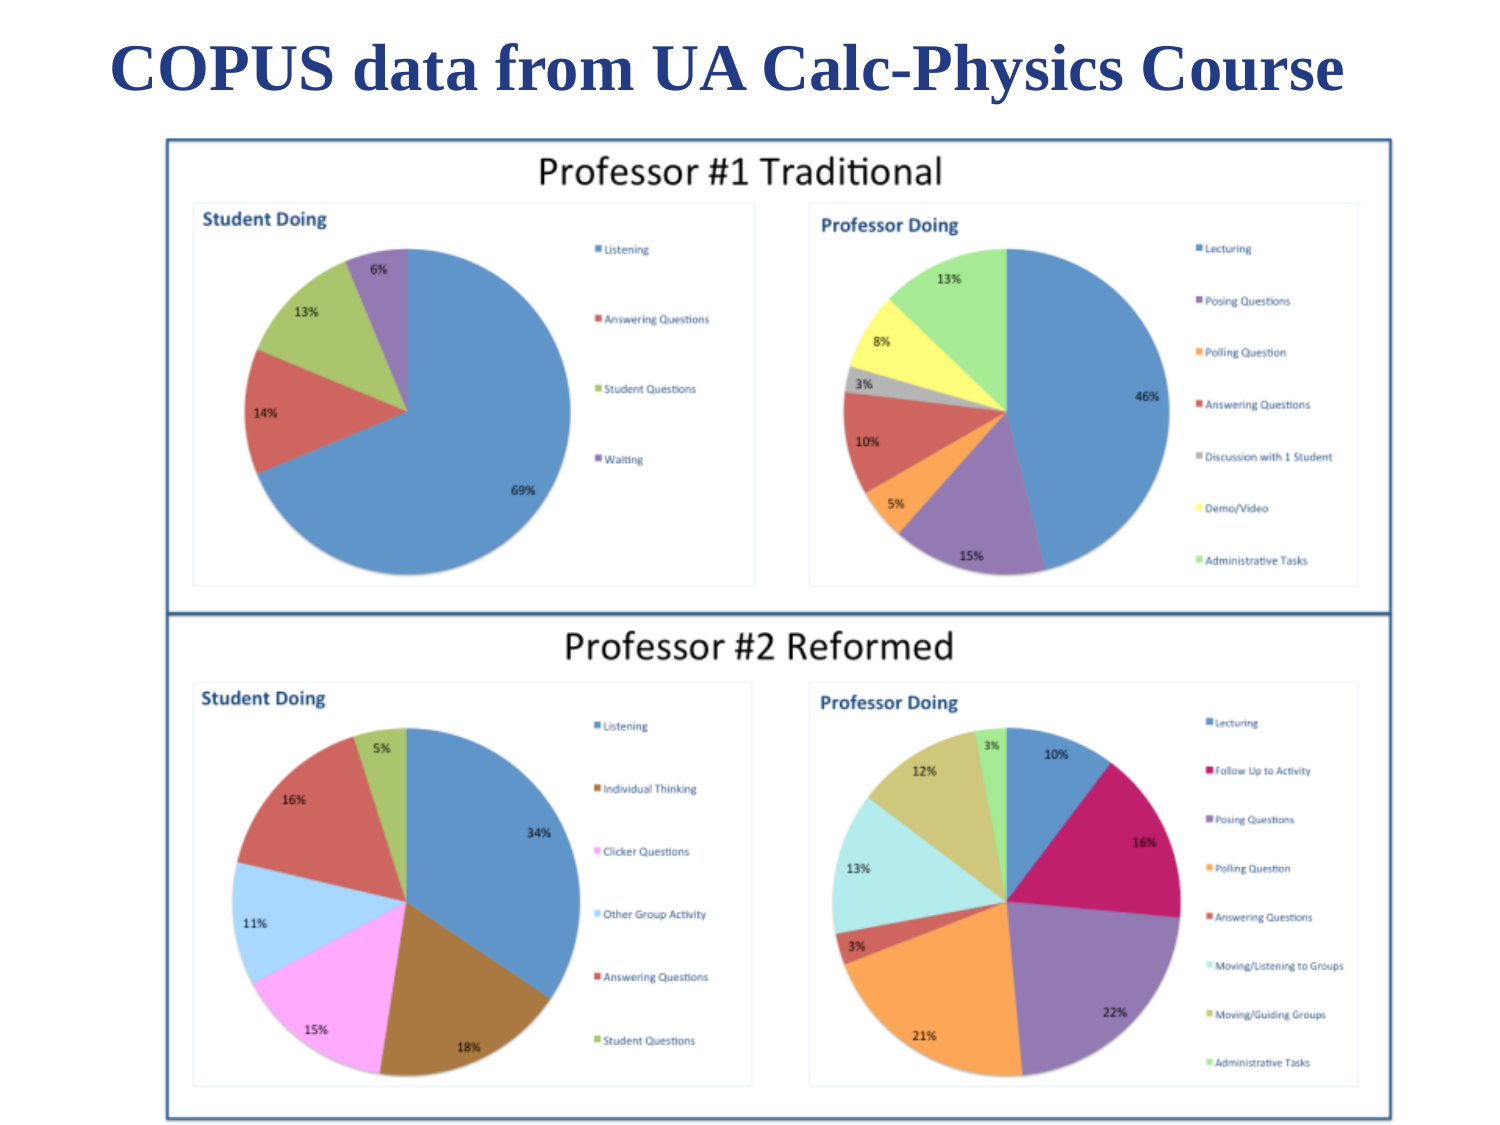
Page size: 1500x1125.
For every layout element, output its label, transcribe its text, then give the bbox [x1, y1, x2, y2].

picture [163, 137, 1396, 1125]
text_box COPUS data from UA Calc-Physics Course [0, 16, 1473, 111]
